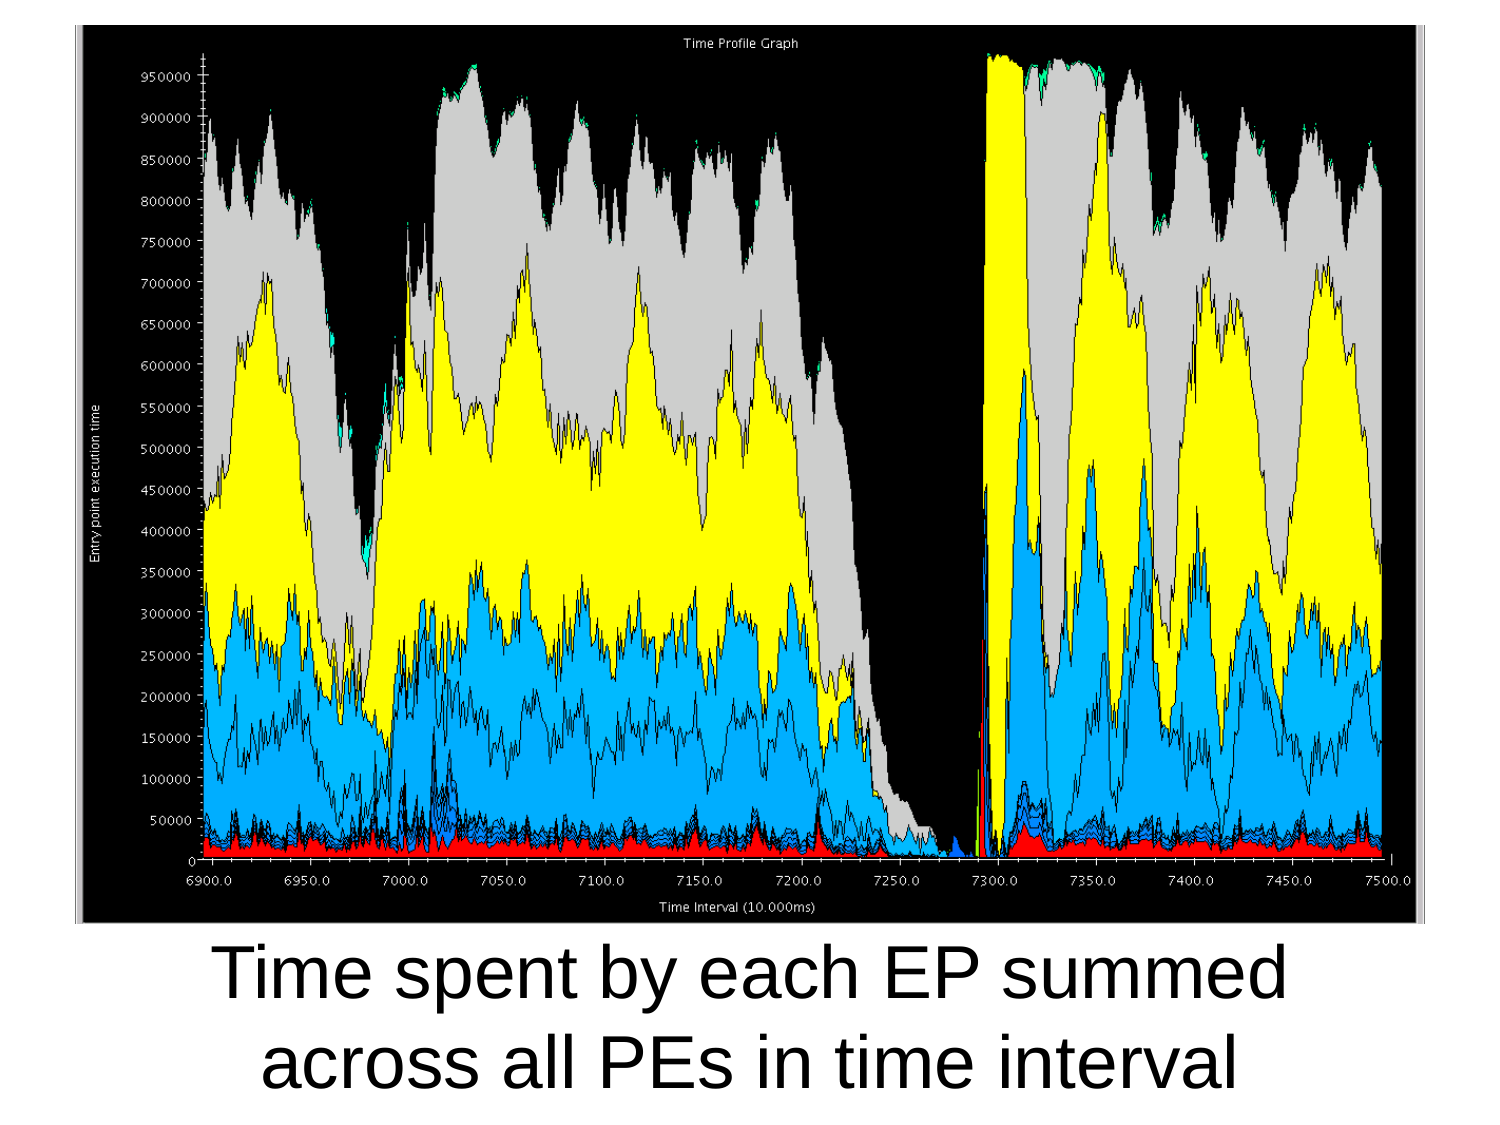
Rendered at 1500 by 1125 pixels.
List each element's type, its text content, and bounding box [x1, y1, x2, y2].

list Time spent by each EP summed across all PEs in time interval [75, 931, 1425, 1005]
picture [74, 24, 1426, 924]
